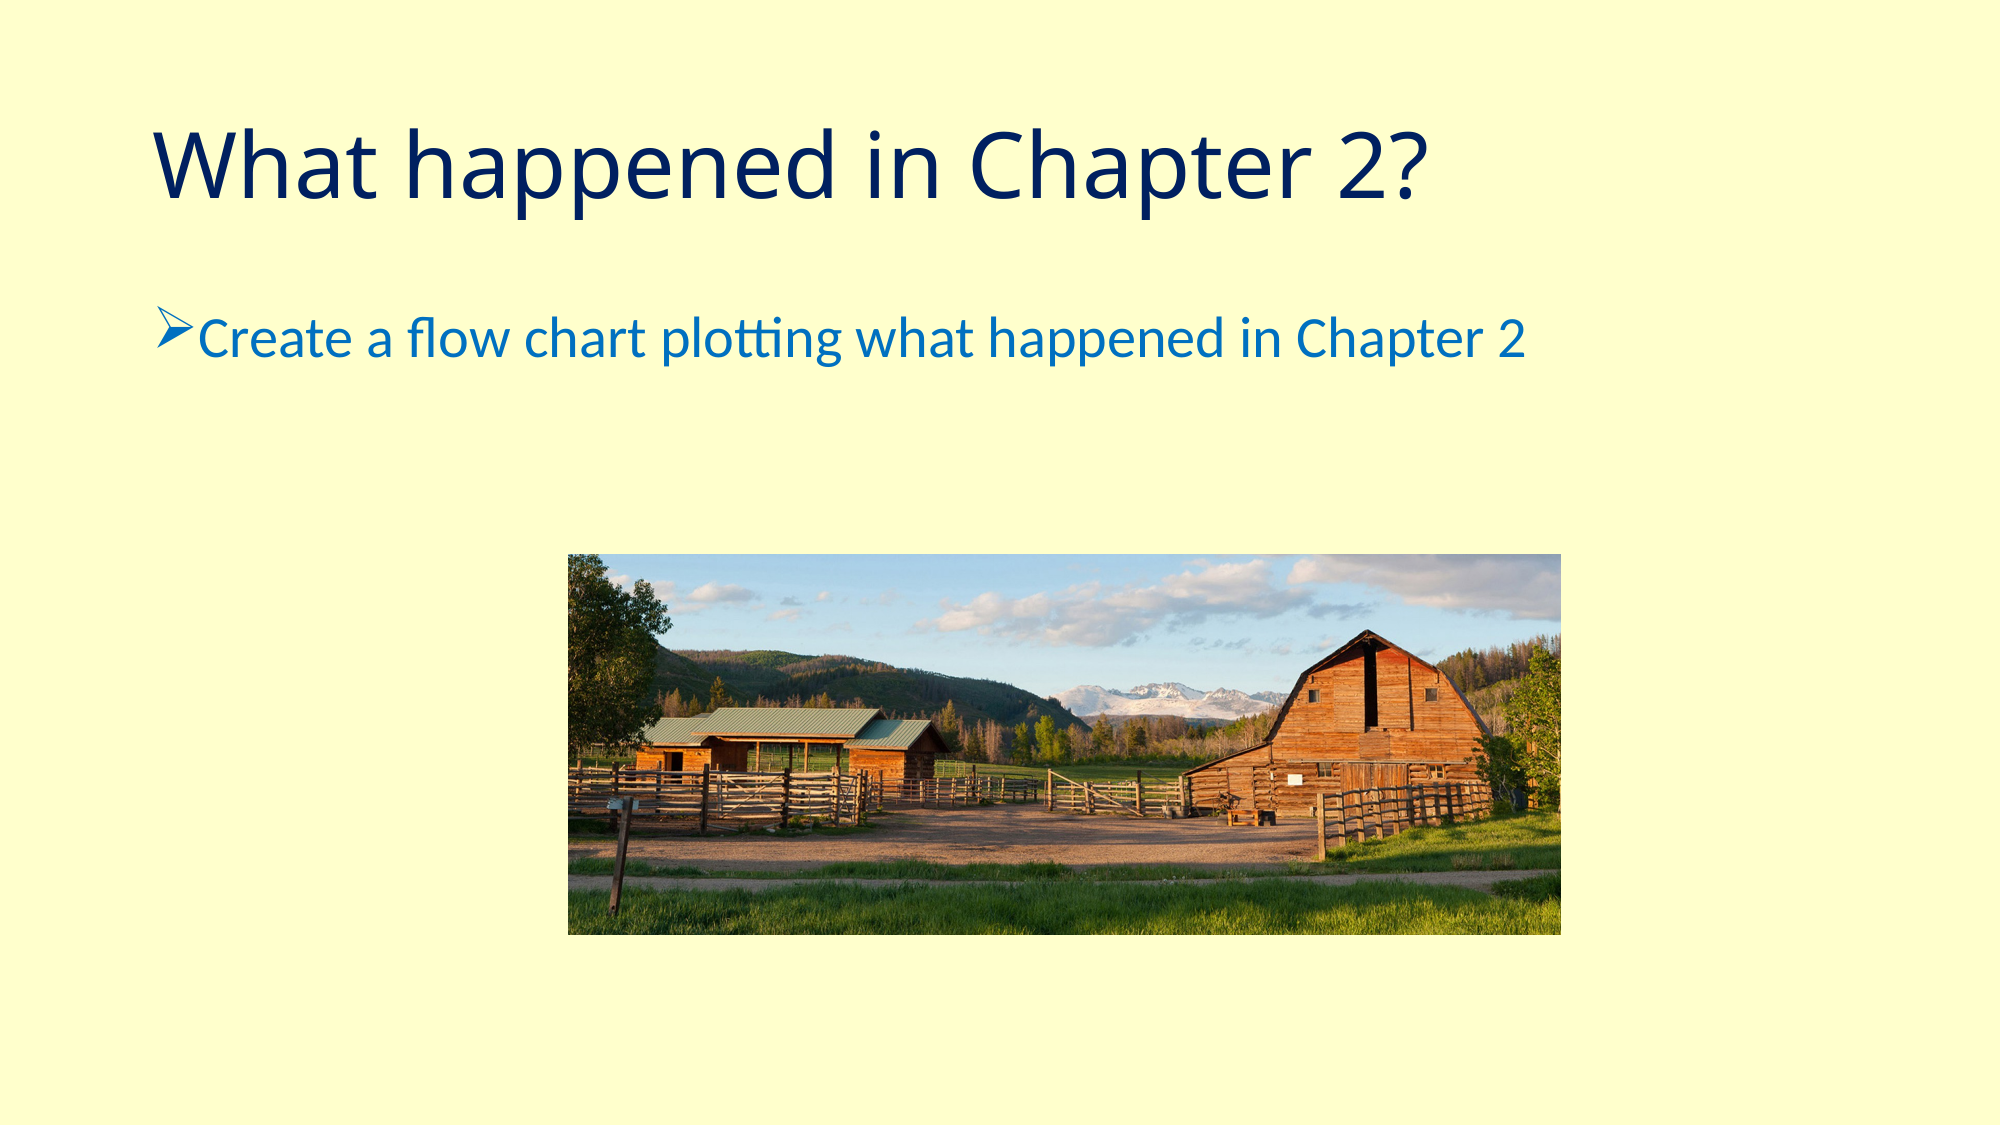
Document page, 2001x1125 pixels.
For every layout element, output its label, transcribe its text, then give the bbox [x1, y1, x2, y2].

title What happened in Chapter 2? [137, 59, 1863, 278]
picture [568, 554, 1561, 935]
list Create a flow chart plotting what happened in Chapter 2 [137, 299, 1863, 1014]
